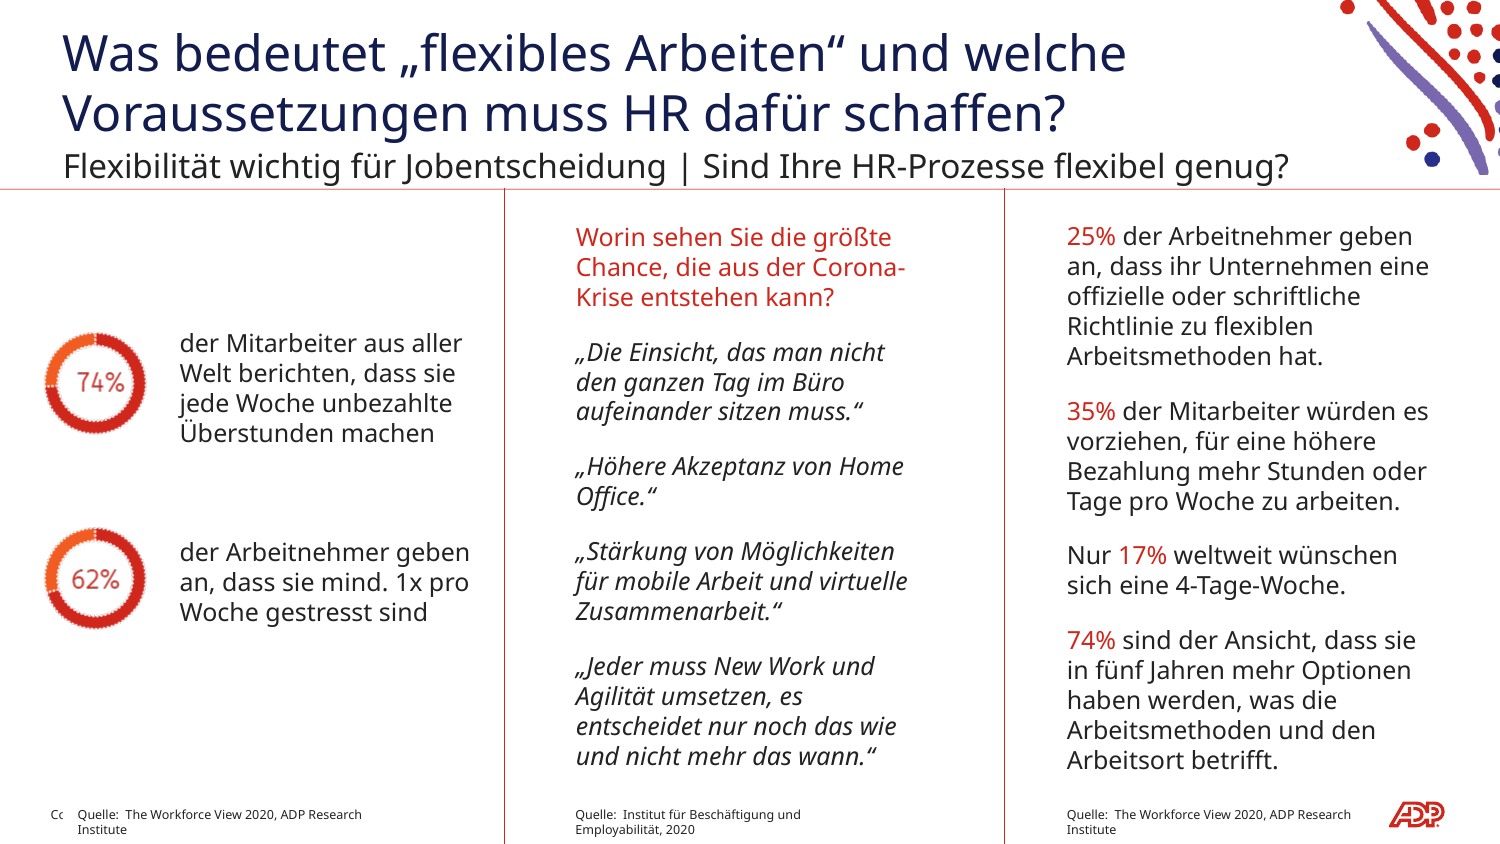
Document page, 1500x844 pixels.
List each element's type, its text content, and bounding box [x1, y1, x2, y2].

text_box Quelle: The Workforce View 2020, ADP Research Institute [1052, 799, 1389, 844]
text_box der Mitarbeiter aus aller Welt berichten, dass sie jede Woche unbezahlte Überstunden machen [164, 320, 504, 467]
text_box 25% der Arbeitnehmer geben an, dass ihr Unternehmen eine offizielle oder schriftliche Richtlinie zu flexiblen Arbeitsmethoden hat. 35% der Mitarbeiter würden es vorziehen, für eine höhere Bezahlung mehr Stunden oder Tage pro Woche zu arbeiten. Nur 17% weltweit wünschen sich eine 4-Tage-Woche. 74% sind der Ansicht, dass sie in fünf Jahren mehr Optionen haben werden, was die Arbeitsmethoden und den Arbeitsort betrifft. [1052, 213, 1445, 566]
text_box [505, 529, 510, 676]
text_box der Arbeitnehmer geben an, dass sie mind. 1x pro Woche gestresst sind [164, 529, 504, 676]
text_box Worin sehen Sie die größte Chance, die aus der Corona-Krise entstehen kann? „Die Einsicht, das man nicht den ganzen Tag im Büro aufeinander sitzen muss.“ „Höhere Akzeptanz von Home Office.“ „Stärkung von Möglichkeiten für mobile Arbeit und virtuelle Zusammenarbeit.“ „Jeder muss New Work und Agilität umsetzen, es entscheidet nur noch das wie und nicht mehr das wann.“ [561, 213, 946, 793]
list Flexibilität wichtig für Jobentscheidung | Sind Ihre HR-Prozesse flexibel genug? [63, 145, 1293, 186]
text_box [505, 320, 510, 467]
text_box Quelle: Institut für Beschäftigung und Employabilität, 2020 [560, 799, 898, 844]
picture [15, 310, 175, 457]
picture [13, 505, 178, 652]
title Was bedeutet „flexibles Arbeiten“ und welche Voraussetzungen muss HR dafür schaffen? [63, 21, 1293, 143]
text_box Quelle: The Workforce View 2020, ADP Research Institute [62, 799, 400, 844]
